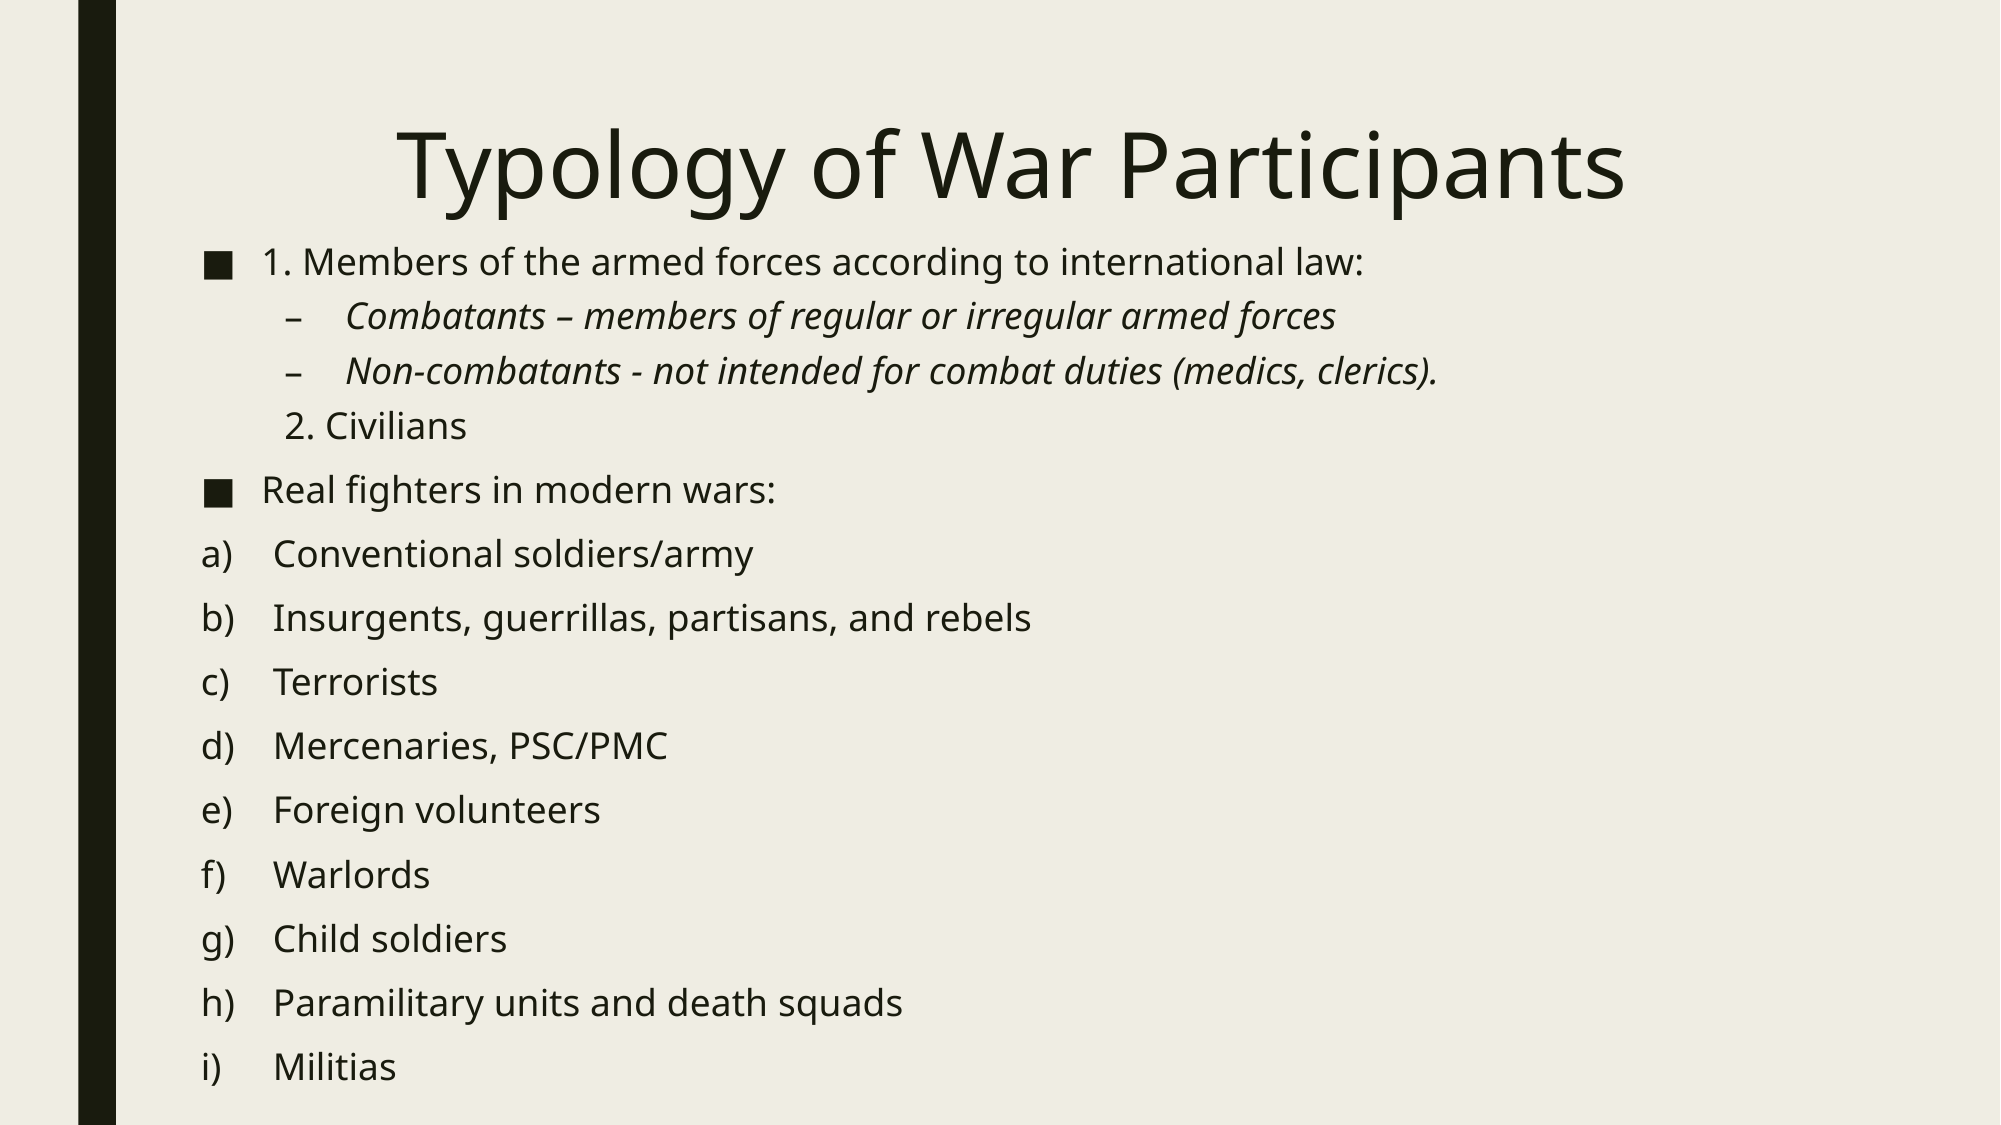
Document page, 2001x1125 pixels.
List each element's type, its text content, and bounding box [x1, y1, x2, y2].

list 1. Members of the armed forces according to international law: Combatants – members of regular or irregular armed forces Non-combatants - not intended for combat duties (medics, clerics). 2. Civilians Real fighters in modern wars: Conventional soldiers/army Insurgents, guerrillas, partisans, and rebels Terrorists Mercenaries, PSC/PMC Foreign volunteers Warlords Child soldiers Paramilitary units and death squads Militias [185, 234, 1761, 1101]
title Typology of War Participants [225, 112, 1800, 357]
